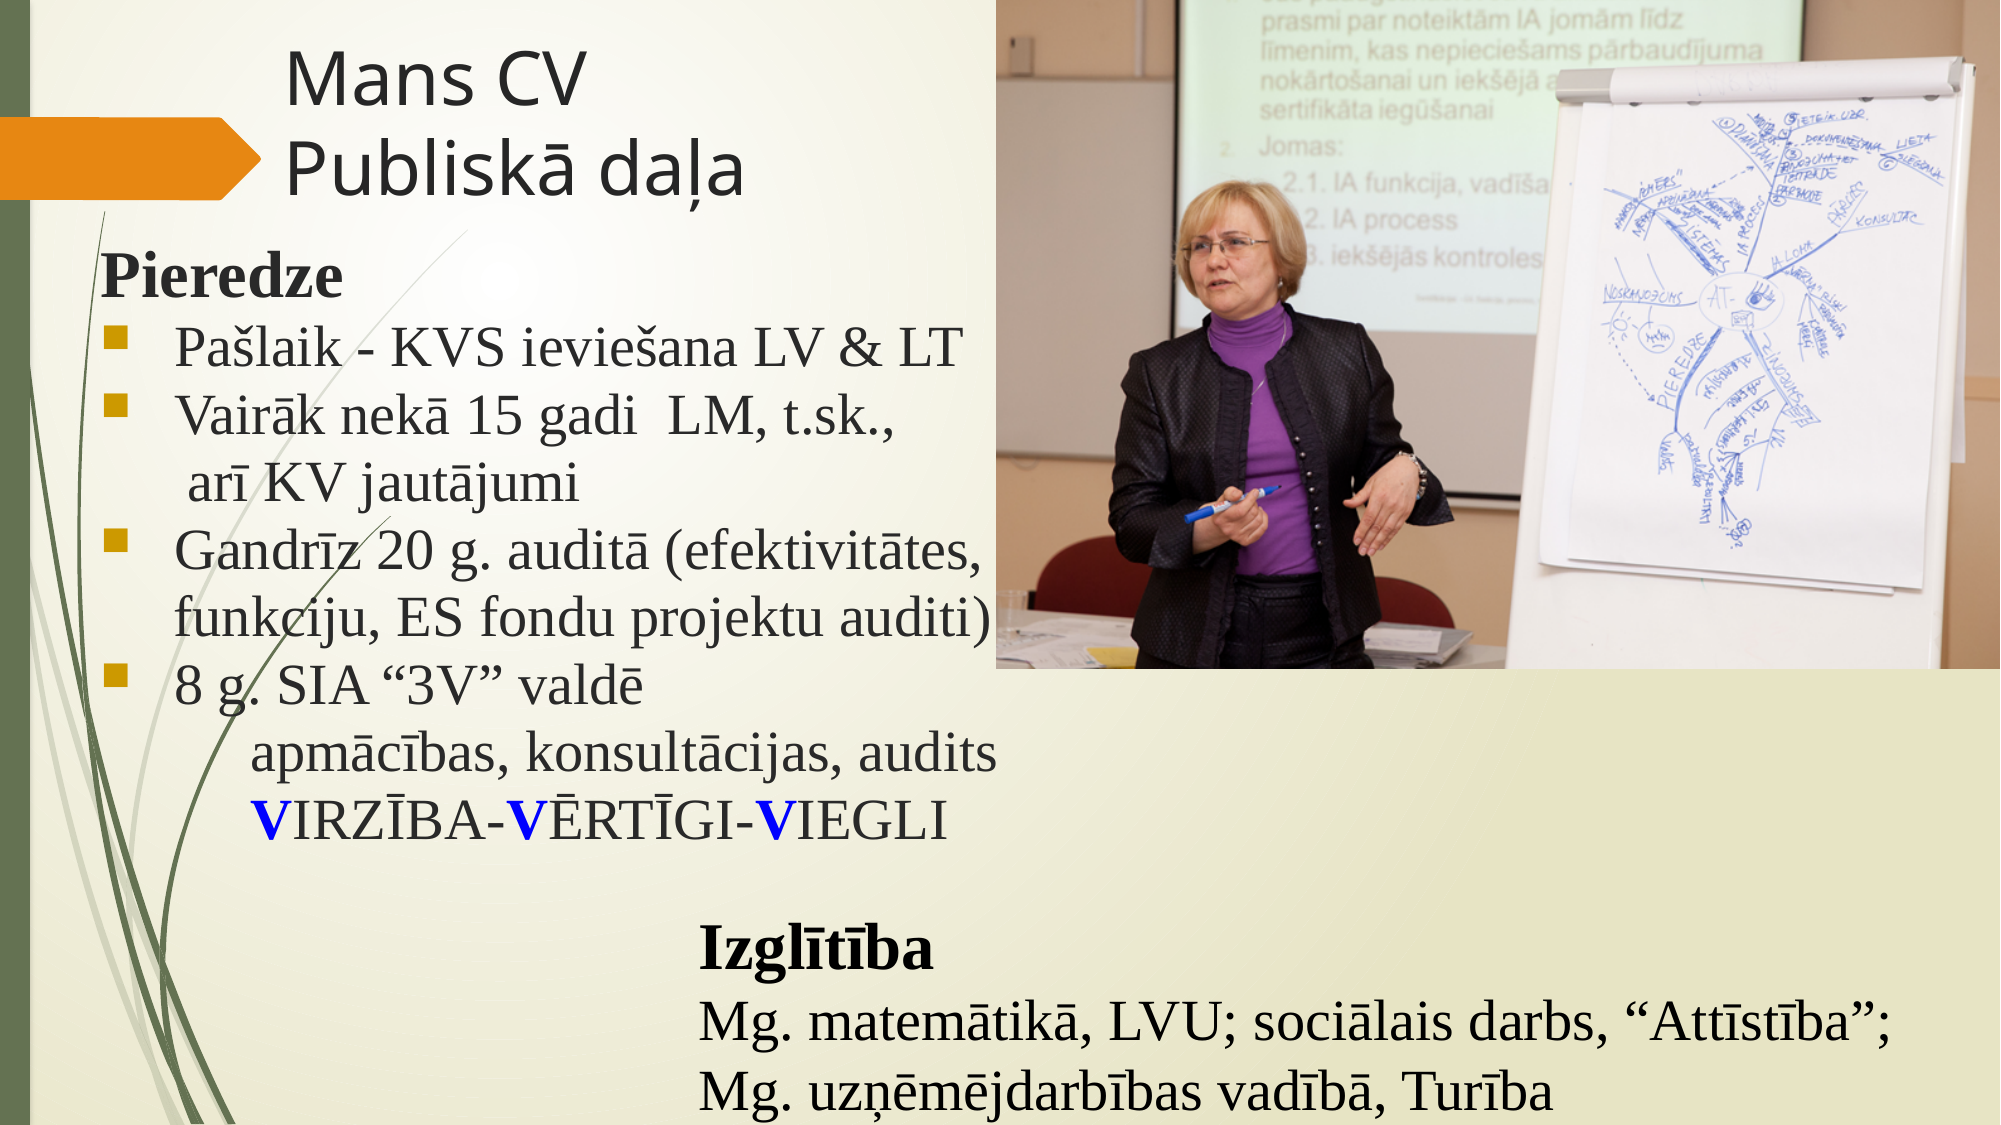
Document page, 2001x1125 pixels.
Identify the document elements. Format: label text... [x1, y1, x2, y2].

picture [995, 0, 2000, 670]
text_box Izglītība Mg. matemātikā, LVU; sociālais darbs, “Attīstība”; Mg. uzņēmējdarbības vadībā, Turība [683, 895, 2000, 1125]
title Mans CV Publiskā daļa [269, 23, 990, 234]
list Pieredze Pašlaik - KVS ieviešana LV & LT Vairāk nekā 15 gadi LM, t.sk., arī KV jautājumi Gandrīz 20 g. auditā (efektivitātes, funkciju, ES fondu projektu auditi) 8 g. SIA “3V” valdē apmācības, konsultācijas, audits VIRZĪBA-VĒRTĪGI-VIEGLI [85, 238, 1230, 885]
